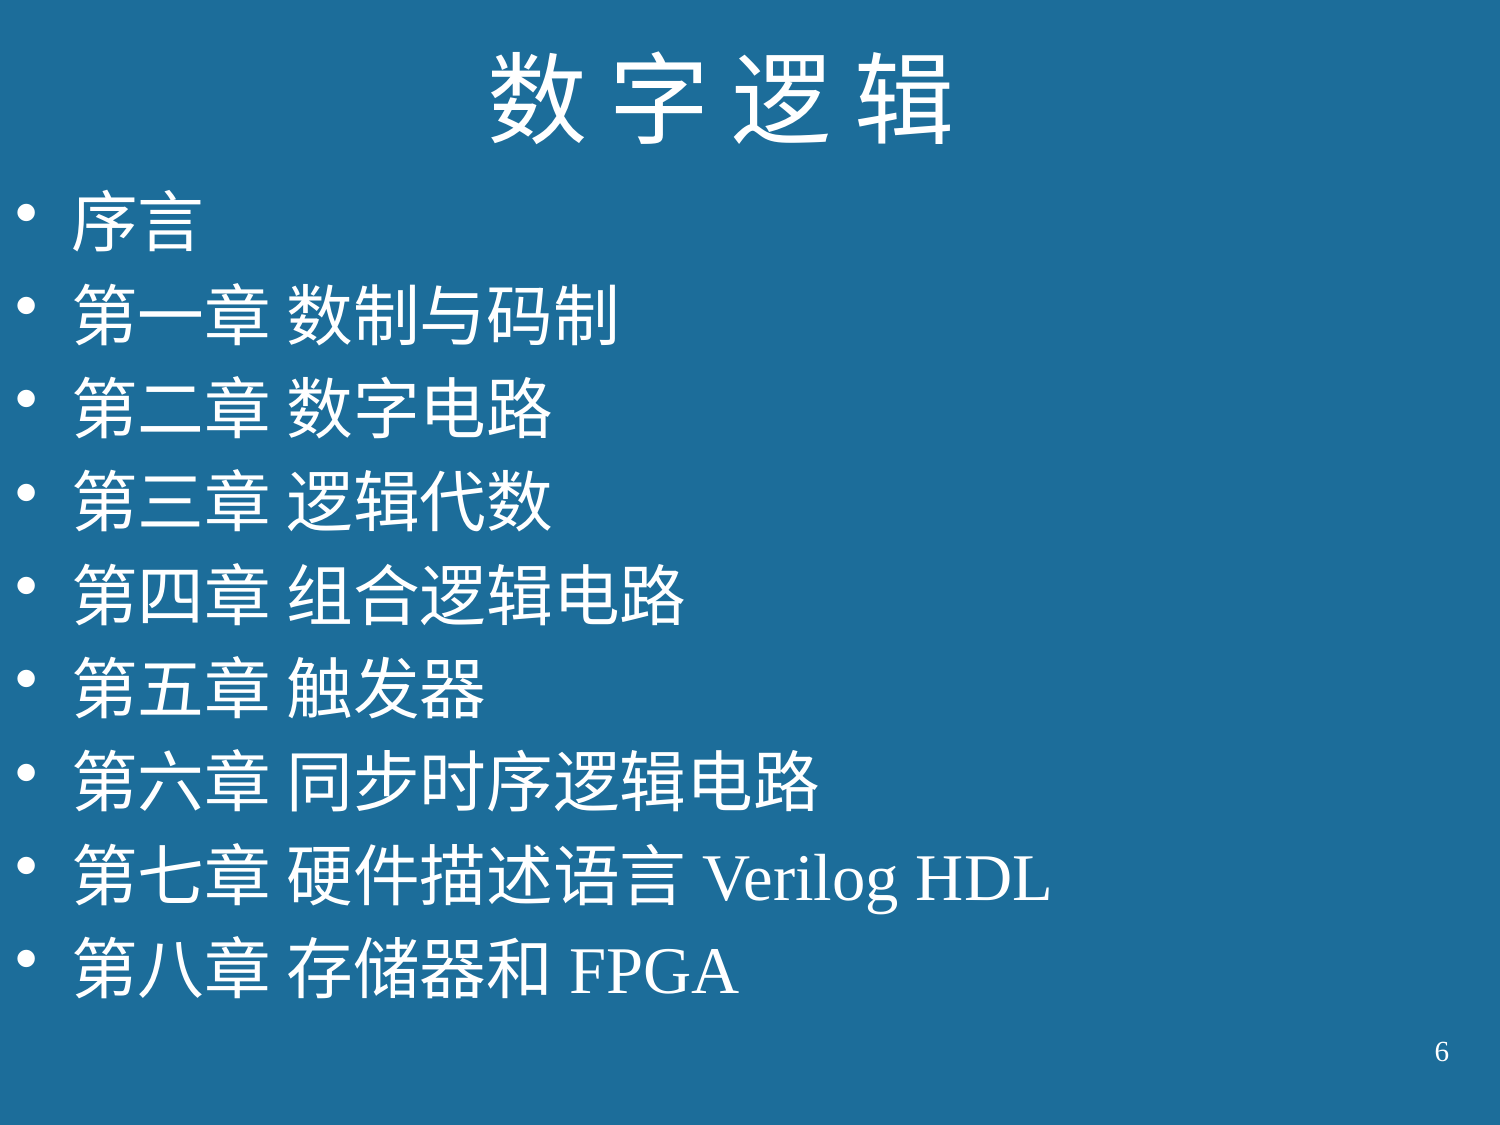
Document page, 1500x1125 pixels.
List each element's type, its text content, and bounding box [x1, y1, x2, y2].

slide_number 6 [1151, 1025, 1465, 1100]
list 序言 第一章 数制与码制 第二章 数字电路 第三章 逻辑代数 第四章 组合逻辑电路 第五章 触发器 第六章 同步时序逻辑电路 第七章 硬件描述语言Verilog HDL 第八章 存储器和FPGA [0, 172, 1469, 1071]
text_box 数 字 逻 辑 [472, 28, 970, 164]
